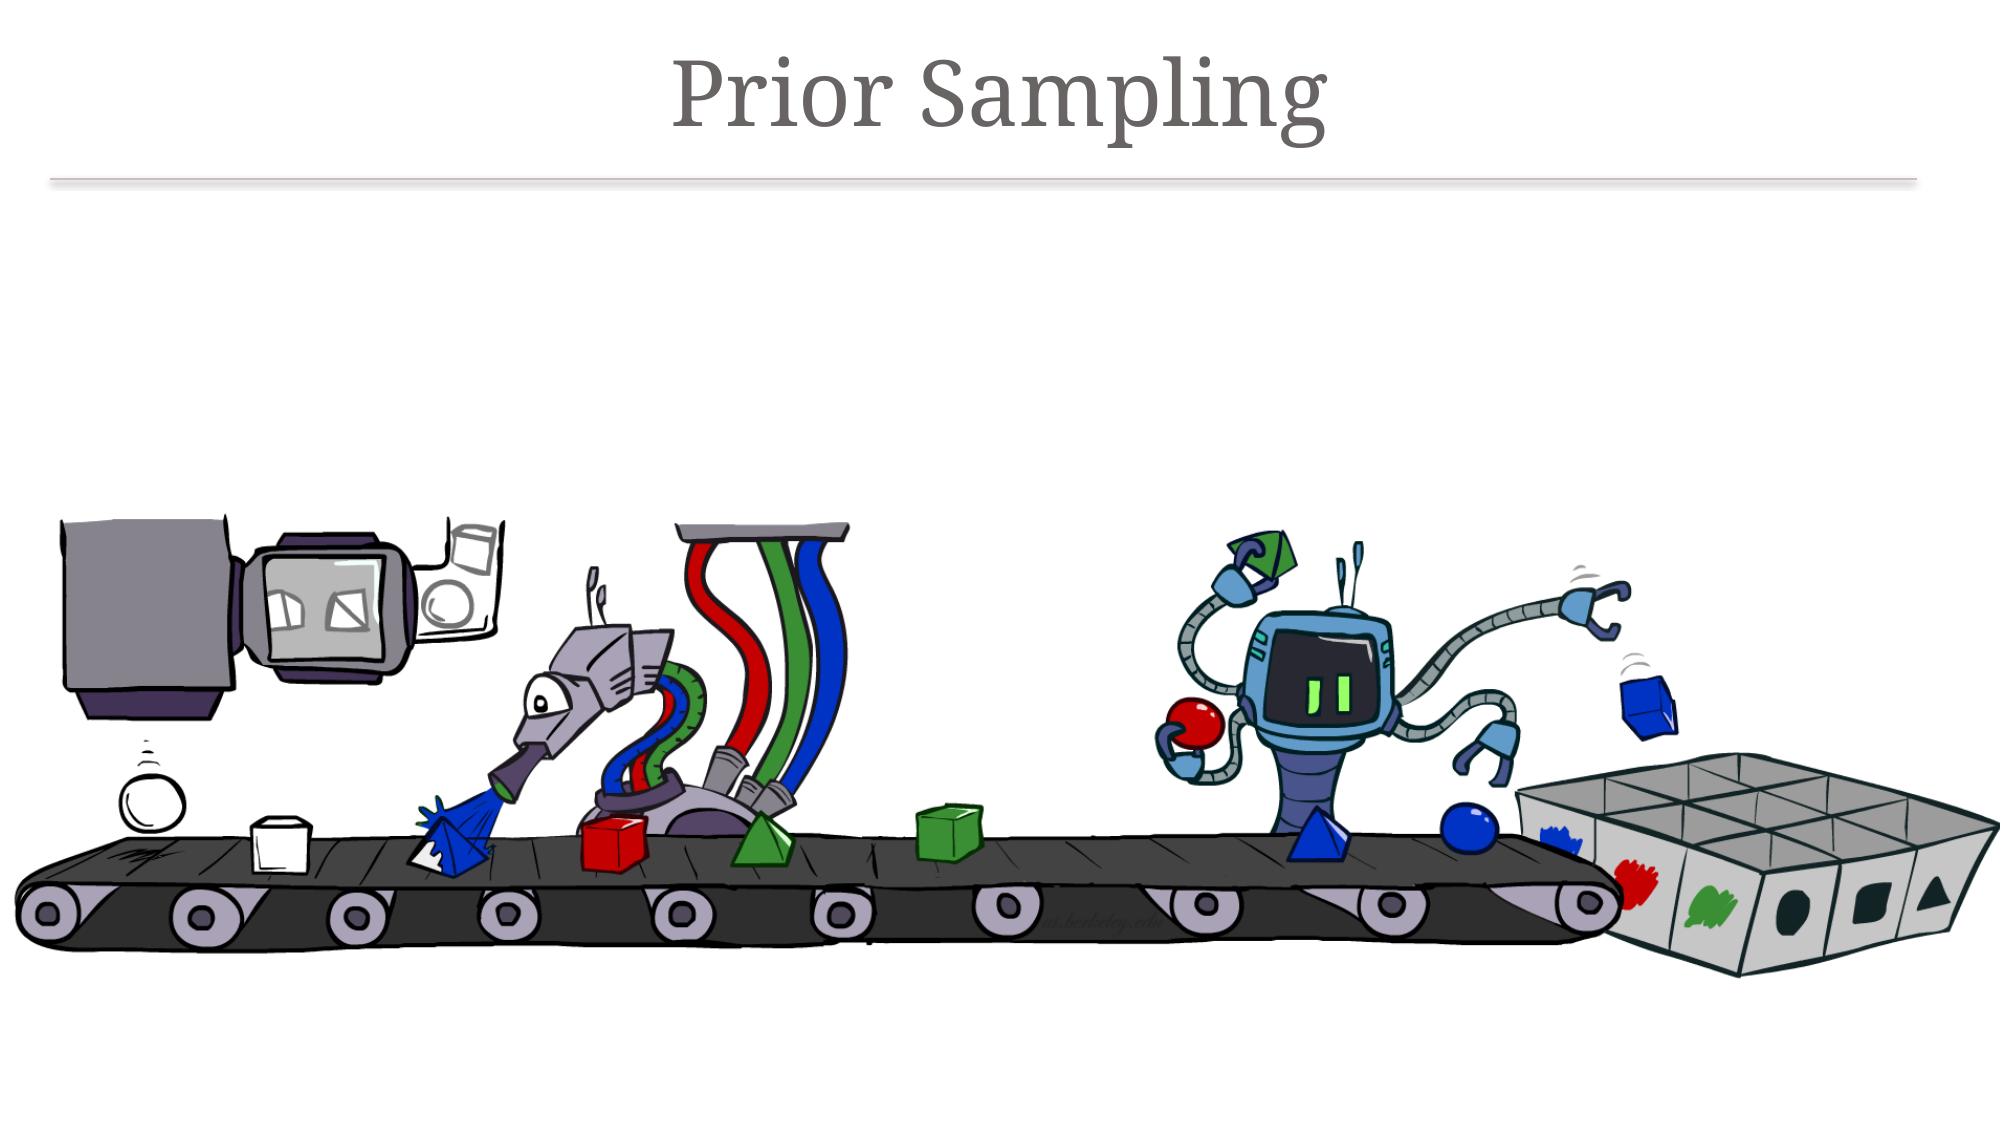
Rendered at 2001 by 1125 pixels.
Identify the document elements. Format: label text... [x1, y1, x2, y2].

picture [1, 474, 2000, 985]
title Prior Sampling [0, 0, 2000, 184]
